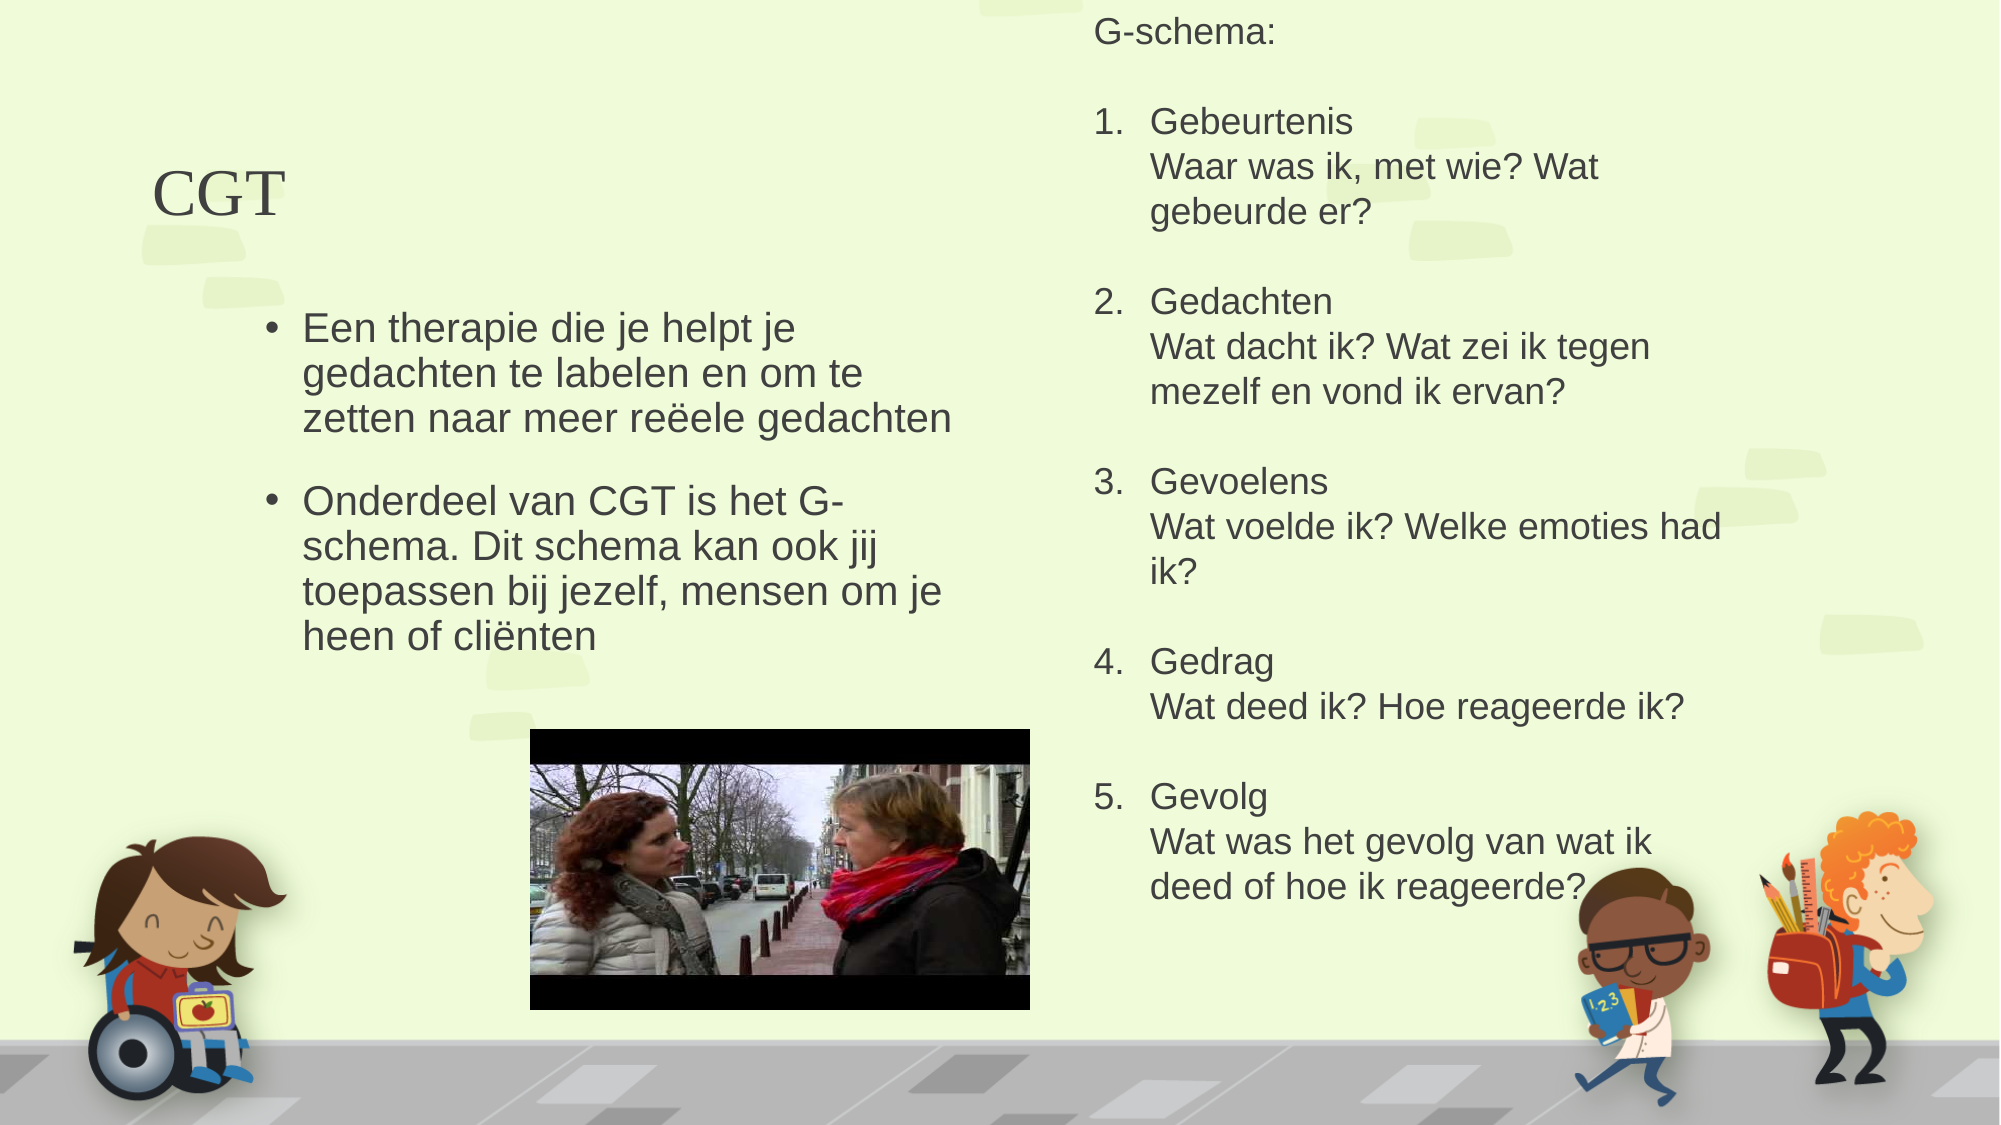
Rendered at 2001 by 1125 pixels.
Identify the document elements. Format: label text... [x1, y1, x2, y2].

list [529, 728, 1031, 1011]
title CGT [137, 59, 1078, 238]
text_box G-schema: Gebeurtenis Waar was ik, met wie? Wat gebeurde er? Gedachten Wat dacht ik? Wat zei ik tegen mezelf en vond ik ervan? Gevoelens Wat voelde ik? Welke emoties had ik? Gedrag Wat deed ik? Hoe reageerde ik? Gevolg Wat was het gevolg van wat ik deed of hoe ik reageerde? [1078, 0, 1747, 915]
list Een therapie die je helpt je gedachten te labelen en om te zetten naar meer reëele gedachten Onderdeel van CGT is het G-schema. Dit schema kan ook jij toepassen bij jezelf, mensen om je heen of cliënten [249, 299, 970, 870]
picture [0, 0, 2000, 1125]
